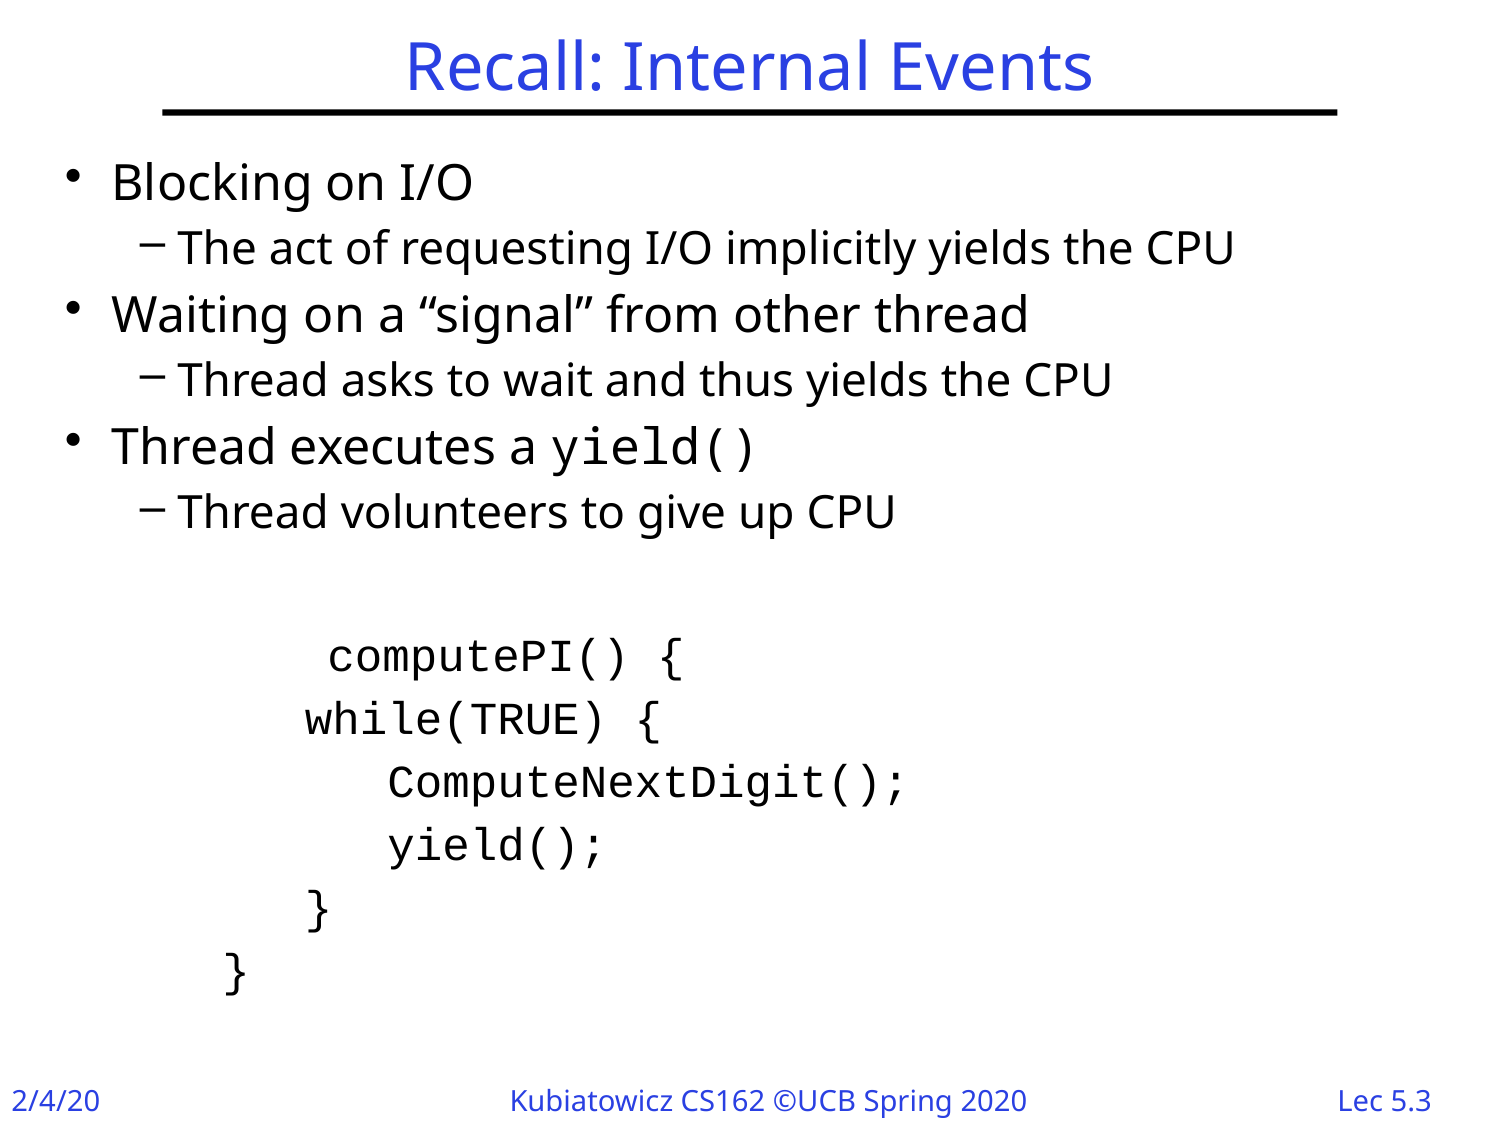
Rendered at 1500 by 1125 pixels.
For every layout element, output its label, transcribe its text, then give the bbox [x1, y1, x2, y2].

title Recall: Internal Events [162, 24, 1338, 113]
list Blocking on I/O The act of requesting I/O implicitly yields the CPU Waiting on a “signal” from other thread Thread asks to wait and thus yields the CPU Thread executes a yield() Thread volunteers to give up CPU computePI() { while(TRUE) { ComputeNextDigit(); yield(); } } [50, 149, 1450, 1038]
